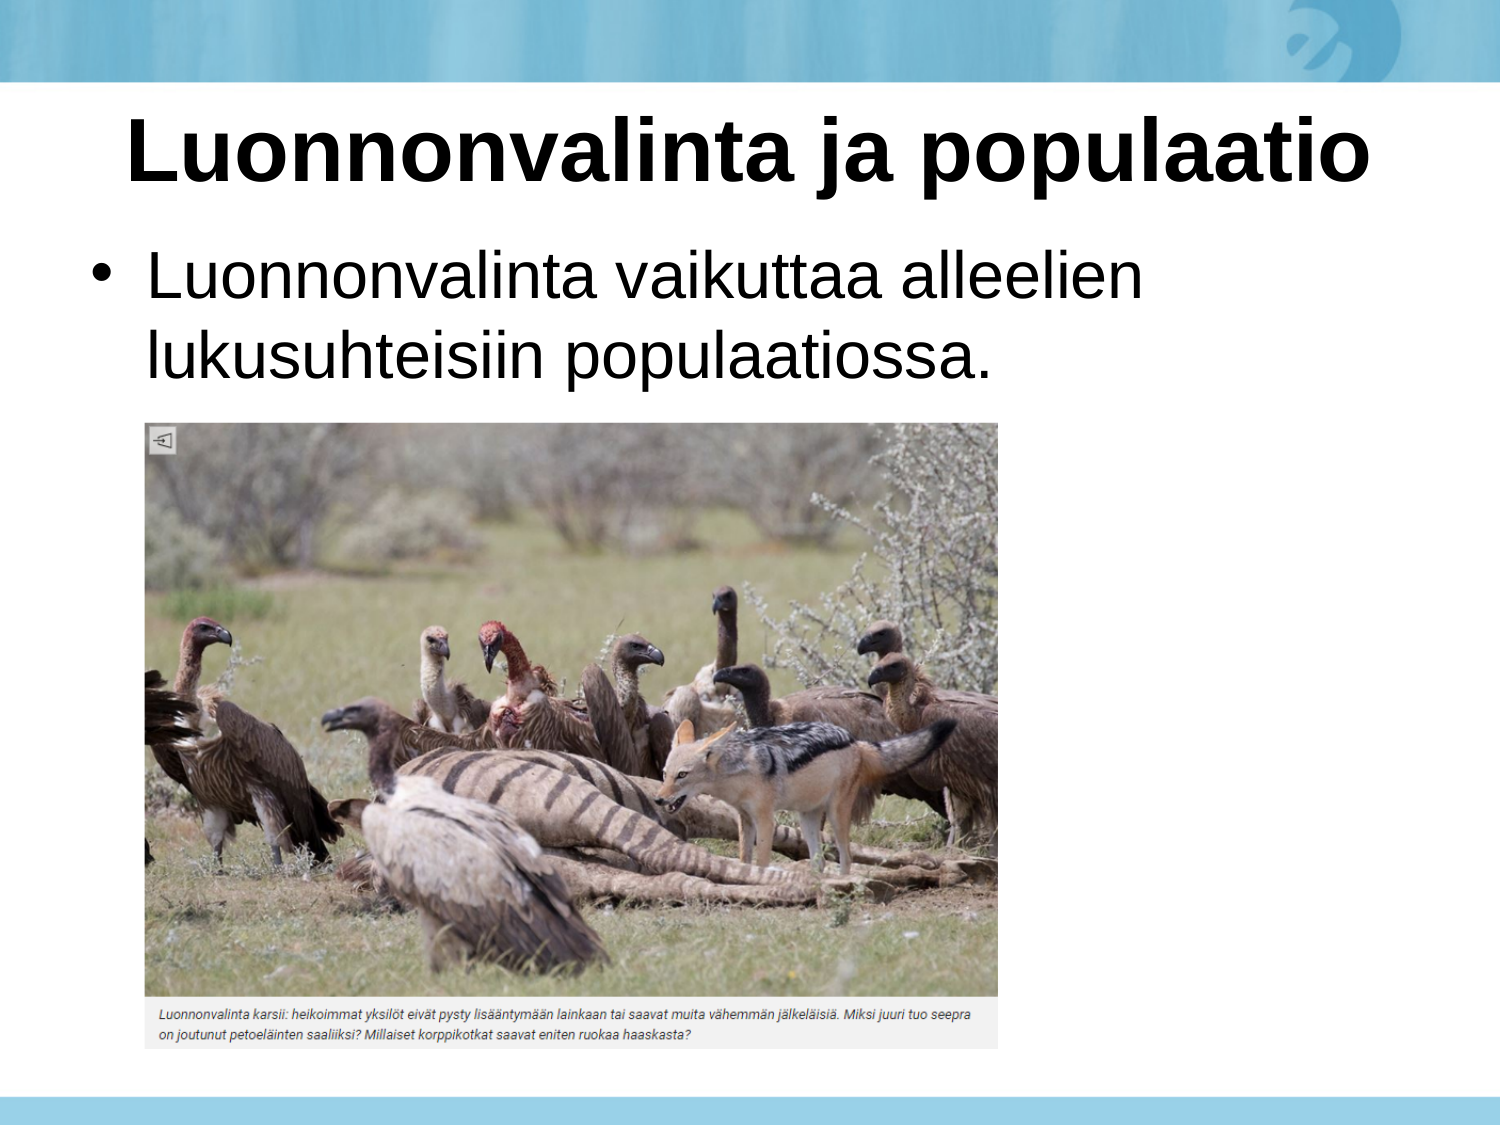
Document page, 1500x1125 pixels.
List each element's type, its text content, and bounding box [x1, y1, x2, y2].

title Luonnonvalinta ja populaatio [75, 83, 1425, 207]
list Luonnonvalinta vaikuttaa alleelien lukusuhteisiin populaatiossa. [75, 224, 1425, 1064]
picture [0, 0, 1500, 1125]
